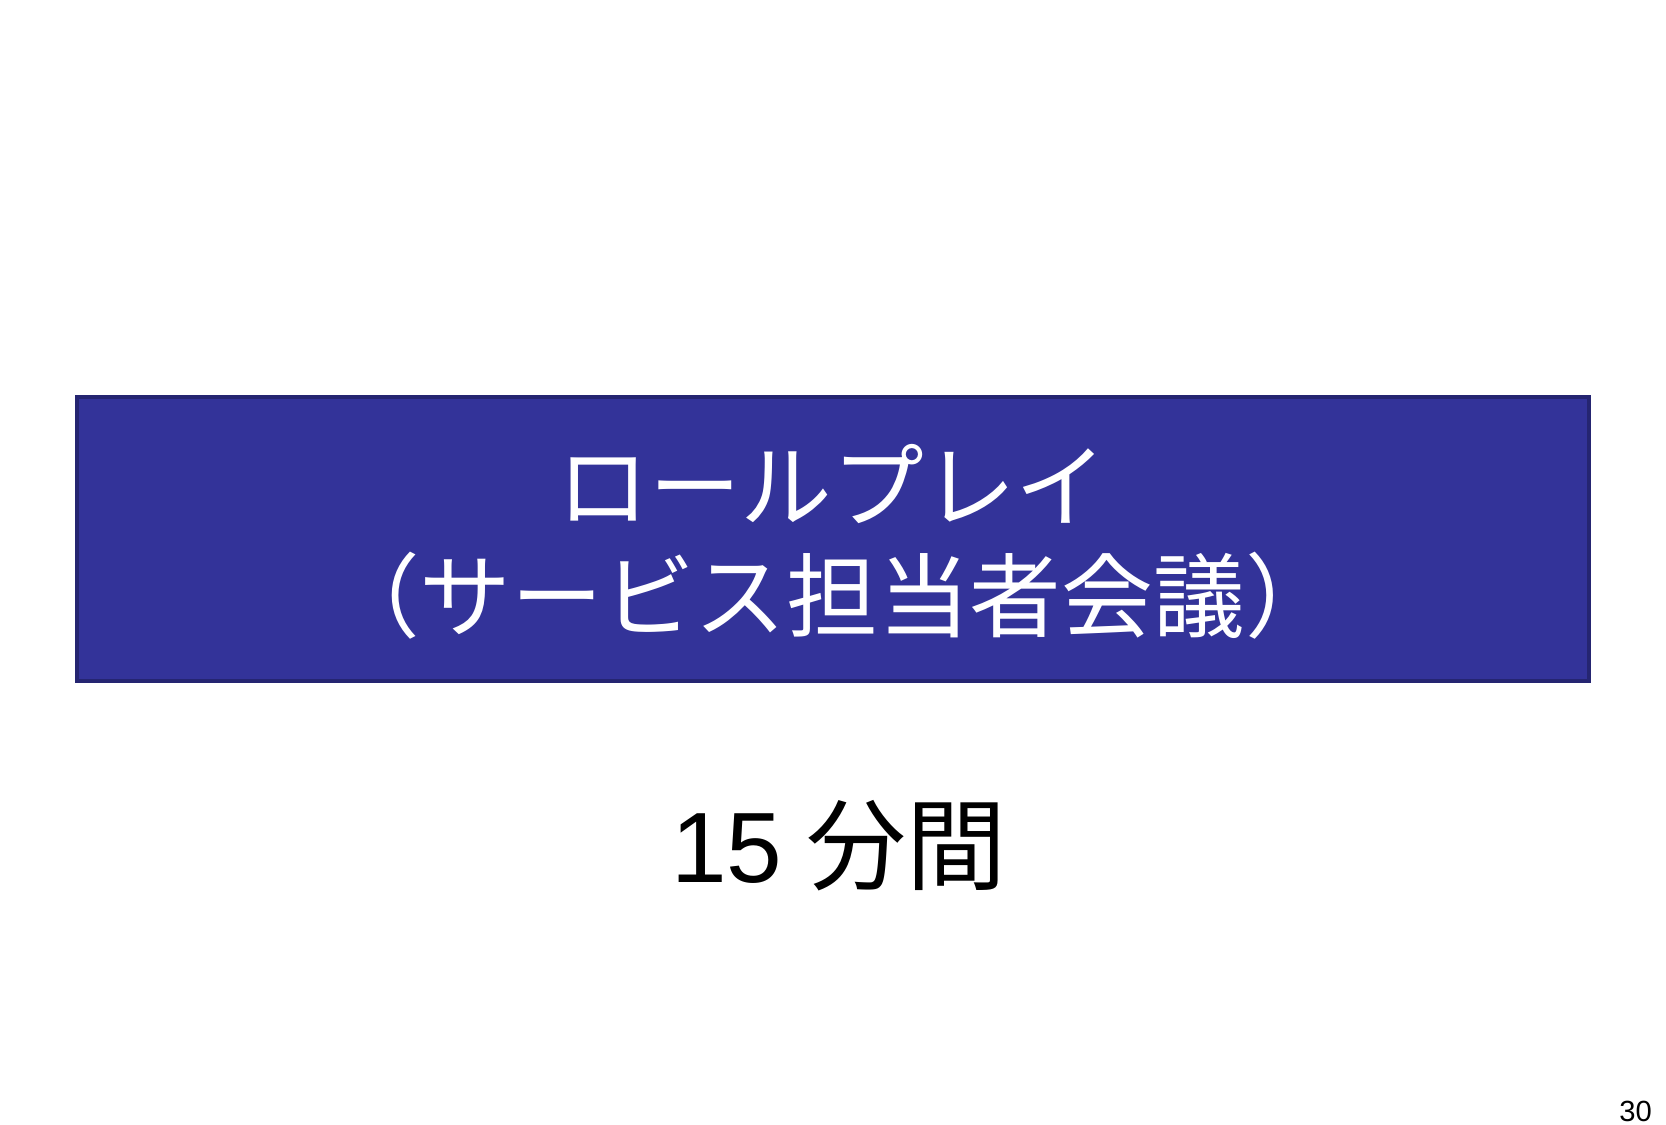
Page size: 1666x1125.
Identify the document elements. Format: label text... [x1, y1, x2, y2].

title ロールプレイ （サービス担当者会議） [75, 395, 1591, 683]
list 15分間 [52, 774, 1625, 1006]
slide_number 30 [1278, 1084, 1666, 1125]
